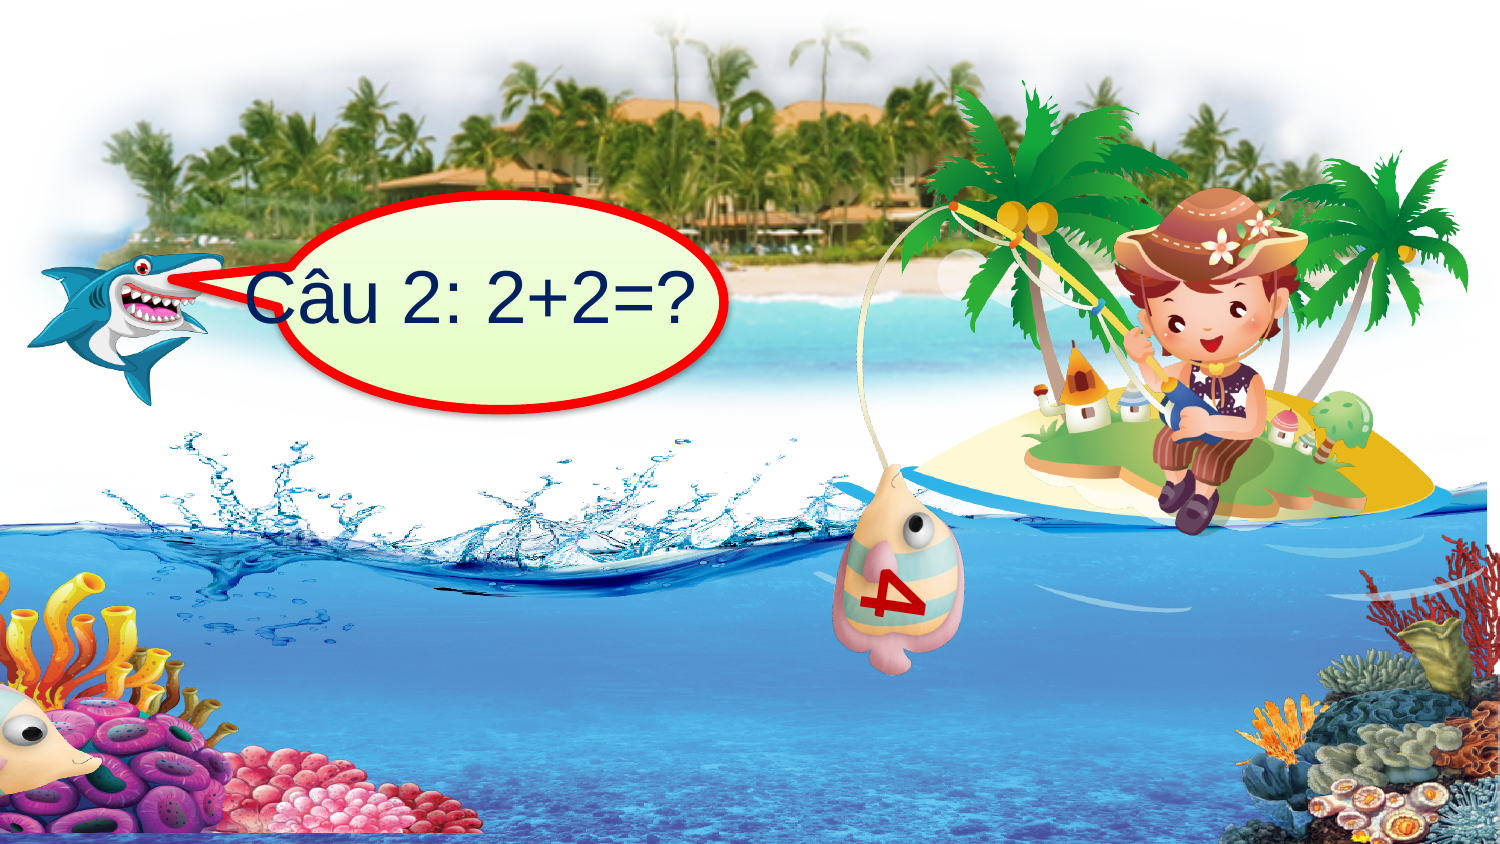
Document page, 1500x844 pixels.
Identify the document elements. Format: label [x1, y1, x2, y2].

text_box [0, 662, 102, 805]
text_box [817, 118, 1404, 686]
picture [0, 0, 1500, 844]
